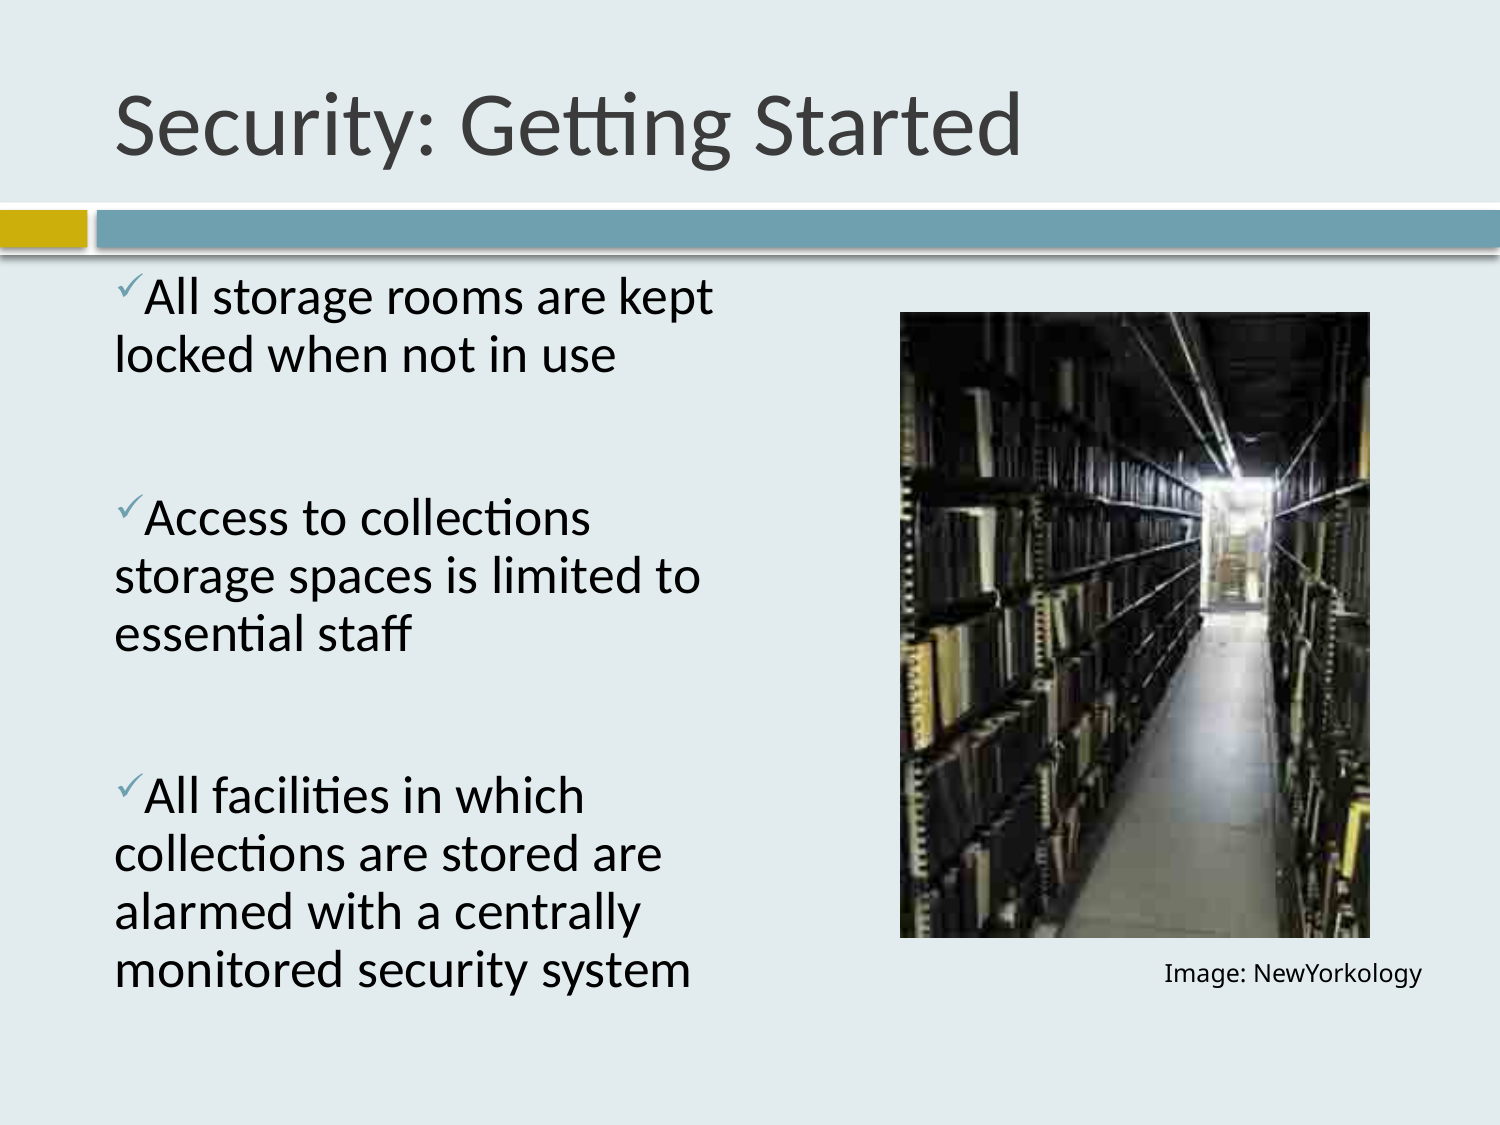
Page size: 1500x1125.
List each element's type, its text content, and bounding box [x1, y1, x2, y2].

list All storage rooms are kept locked when not in use Access to collections storage spaces is limited to essential staff All facilities in which collections are stored are alarmed with a centrally monitored security system [99, 260, 738, 1011]
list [899, 312, 1370, 938]
title Security: Getting Started [99, 37, 1438, 200]
text_box Image: NewYorkology [1149, 950, 1500, 995]
